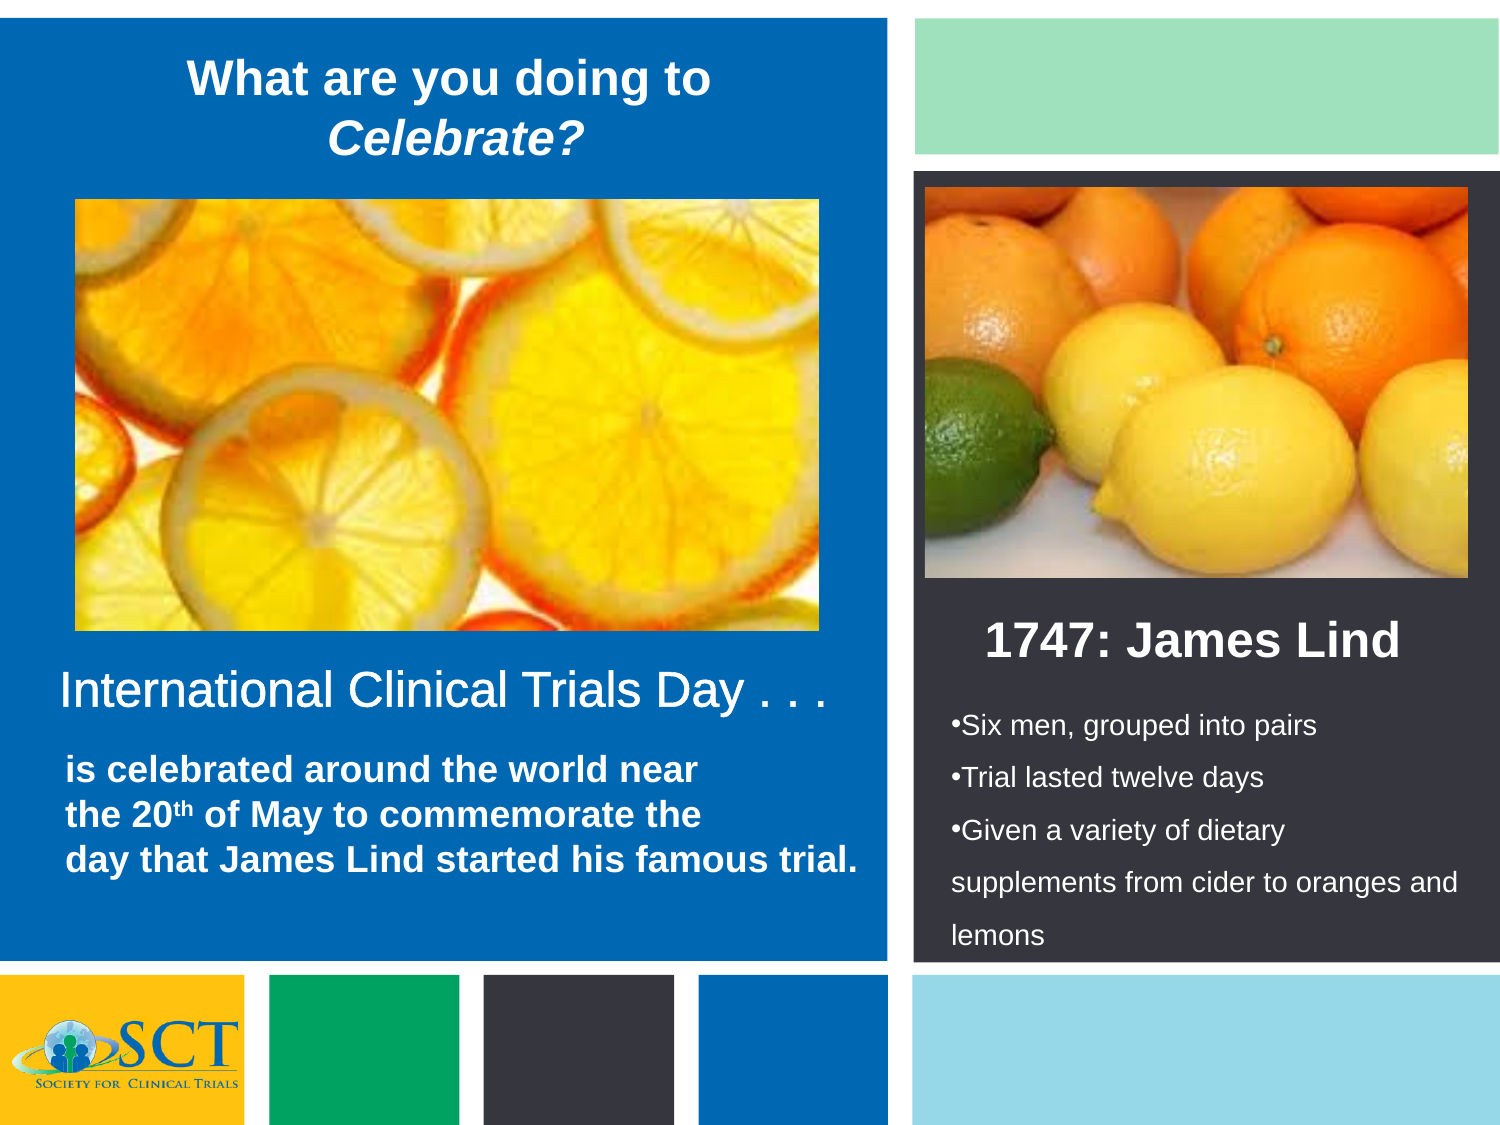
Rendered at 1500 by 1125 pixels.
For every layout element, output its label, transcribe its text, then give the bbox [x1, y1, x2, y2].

list 1747: James Lind [924, 600, 1461, 688]
text_box International Clinical Trials Day . . . [0, 649, 888, 724]
picture [12, 1020, 238, 1088]
list Six men, grouped into pairs Trial lasted twelve days Given a variety of dietary supplements from cider to oranges and lemons [935, 681, 1475, 975]
picture [74, 199, 820, 631]
picture [924, 187, 1469, 578]
list is celebrated around the world near the 20th of May to commemorate the day that James Lind started his famous trial. [50, 737, 875, 900]
list What are you doing to Celebrate? [37, 37, 875, 175]
